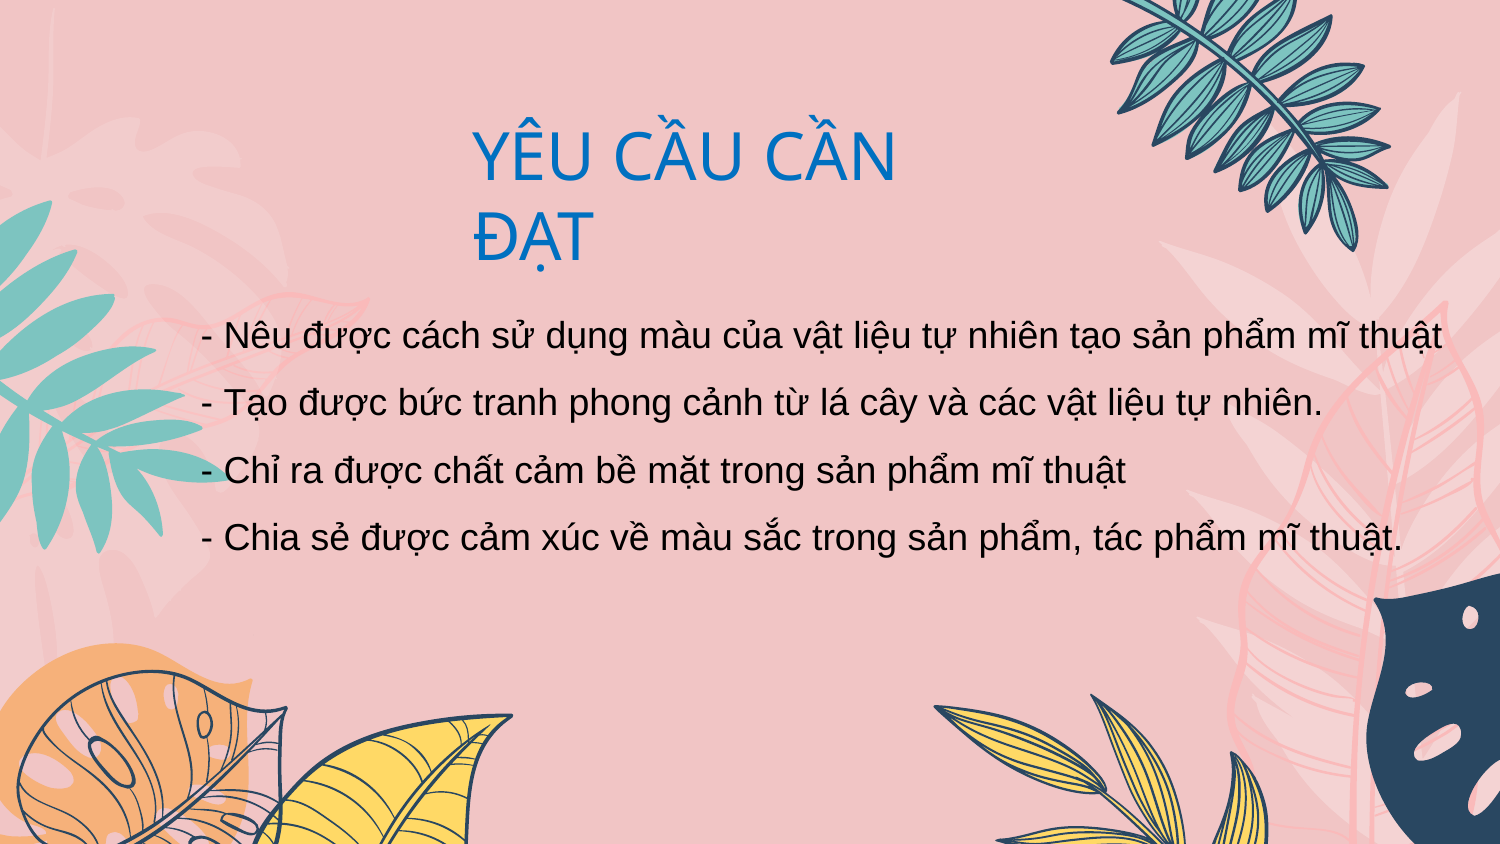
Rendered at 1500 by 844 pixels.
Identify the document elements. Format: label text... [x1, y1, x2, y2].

text_box - Nêu được cách sử dụng màu của vật liệu tự nhiên tạo sản phẩm mĩ thuật - Tạo được bức tranh phong cảnh từ lá cây và các vật liệu tự nhiên. - Chỉ ra được chất cảm bề mặt trong sản phẩm mĩ thuật - Chia sẻ được cảm xúc về màu sắc trong sản phẩm, tác phẩm mĩ thuật. [185, 280, 1462, 619]
text_box YÊU CẦU CẦN ĐẠT [457, 106, 996, 280]
